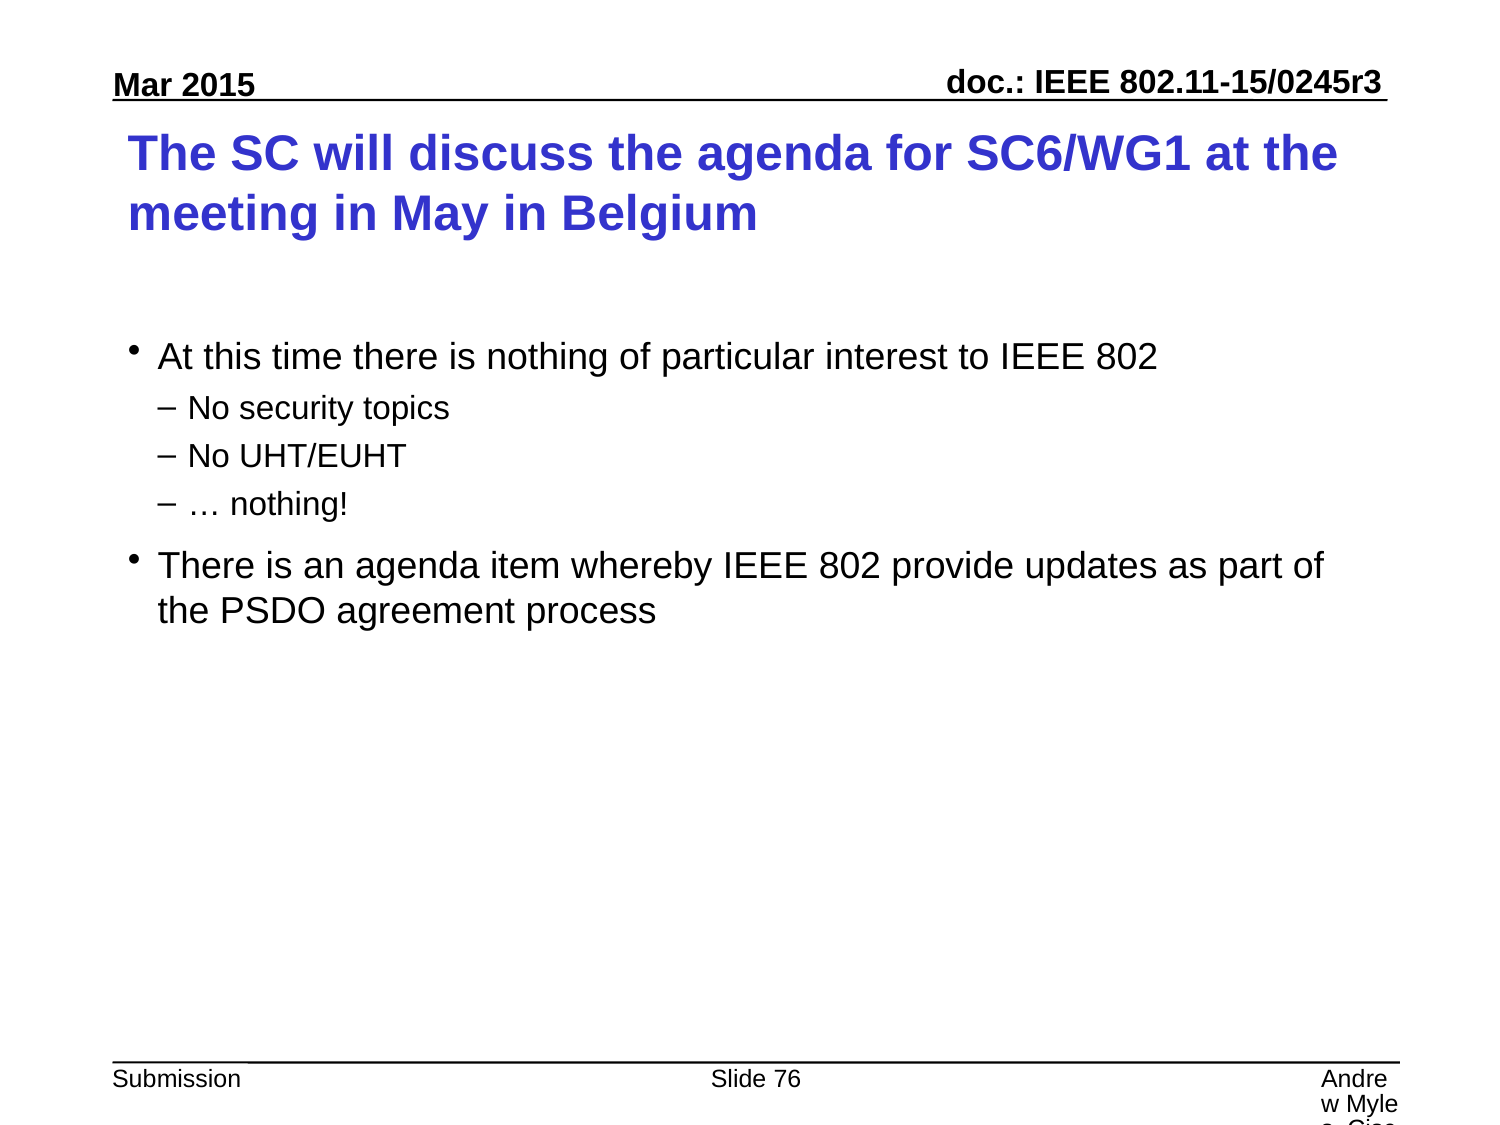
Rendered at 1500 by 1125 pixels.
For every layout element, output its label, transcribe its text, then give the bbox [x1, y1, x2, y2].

title The SC will discuss the agenda for SC6/WG1 at the meeting in May in Belgium [112, 112, 1388, 288]
list At this time there is nothing of particular interest to IEEE 802 No security topics No UHT/EUHT … nothing! There is an agenda item whereby IEEE 802 provide updates as part of the PSDO agreement process [112, 324, 1388, 1000]
footer Andrew Myles, Cisco [1320, 1061, 1402, 1093]
slide_number Slide 76 [709, 1061, 803, 1093]
